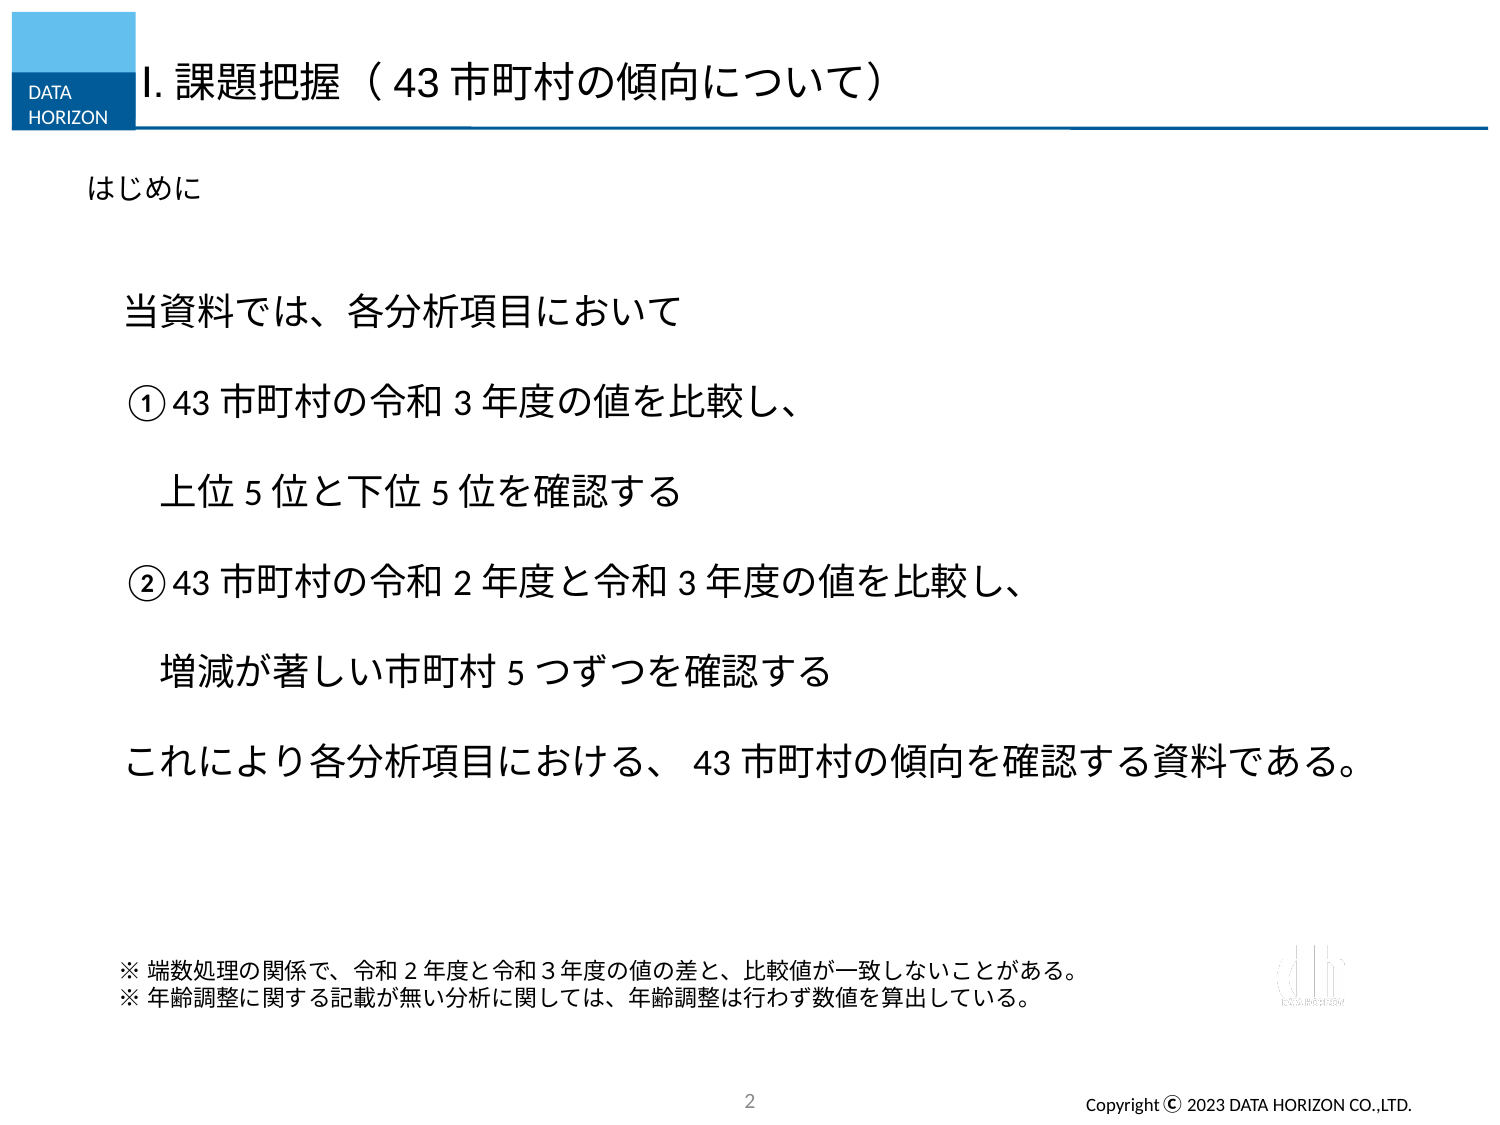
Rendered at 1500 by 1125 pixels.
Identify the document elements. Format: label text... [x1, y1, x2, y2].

text_box ※端数処理の関係で、令和2年度と令和３年度の値の差と、比較値が一致しないことがある。 ※年齢調整に関する記載が無い分析に関しては、年齢調整は行わず数値を算出している。 [103, 949, 1105, 1019]
text_box Ⅰ.課題把握（43市町村の傾向について） [126, 48, 1442, 130]
text_box 当資料では、各分析項目において ①43市町村の令和3年度の値を比較し、 上位5位と下位5位を確認する ②43市町村の令和2年度と令和3年度の値を比較し、 増減が著しい市町村5つずつを確認する これにより各分析項目における、43市町村の傾向を確認する資料である。 [107, 235, 1393, 881]
text_box はじめに [71, 162, 219, 213]
picture [1277, 945, 1345, 1006]
